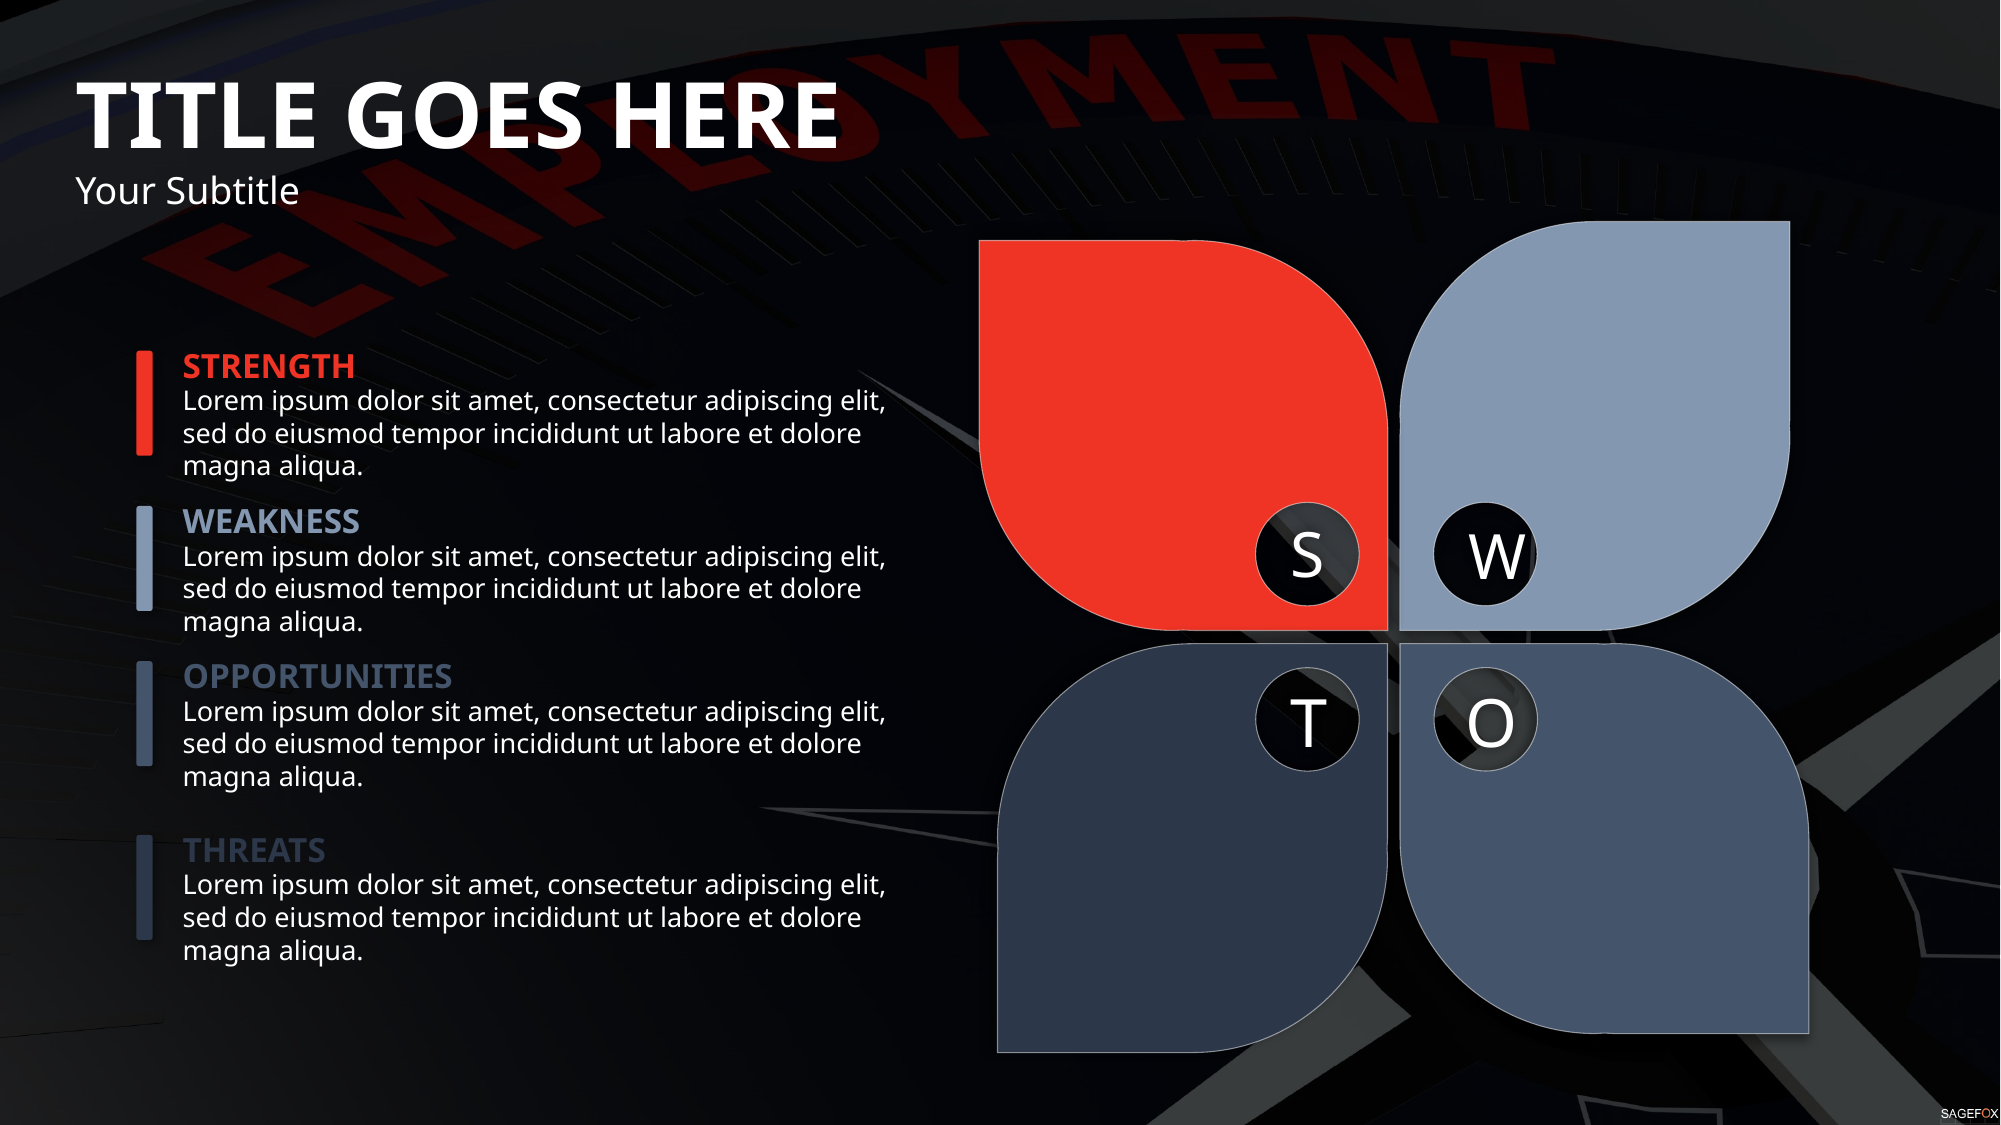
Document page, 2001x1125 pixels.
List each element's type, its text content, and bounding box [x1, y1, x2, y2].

text_box [135, 660, 154, 768]
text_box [167, 647, 912, 801]
text_box [1398, 642, 1810, 1035]
text_box [135, 833, 154, 941]
text_box [996, 642, 1389, 1054]
picture [0, 0, 2001, 1125]
text_box [1400, 220, 1791, 632]
text_box [978, 239, 1389, 631]
text_box [135, 349, 154, 457]
text_box TITLE GOES HERE Your Subtitle [60, 49, 1036, 220]
text_box T [1261, 674, 1354, 767]
text_box [135, 504, 154, 613]
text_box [167, 821, 912, 975]
text_box W [1439, 508, 1532, 601]
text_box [167, 337, 912, 491]
text_box O [1436, 674, 1529, 767]
text_box S [1261, 506, 1354, 599]
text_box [167, 492, 912, 646]
